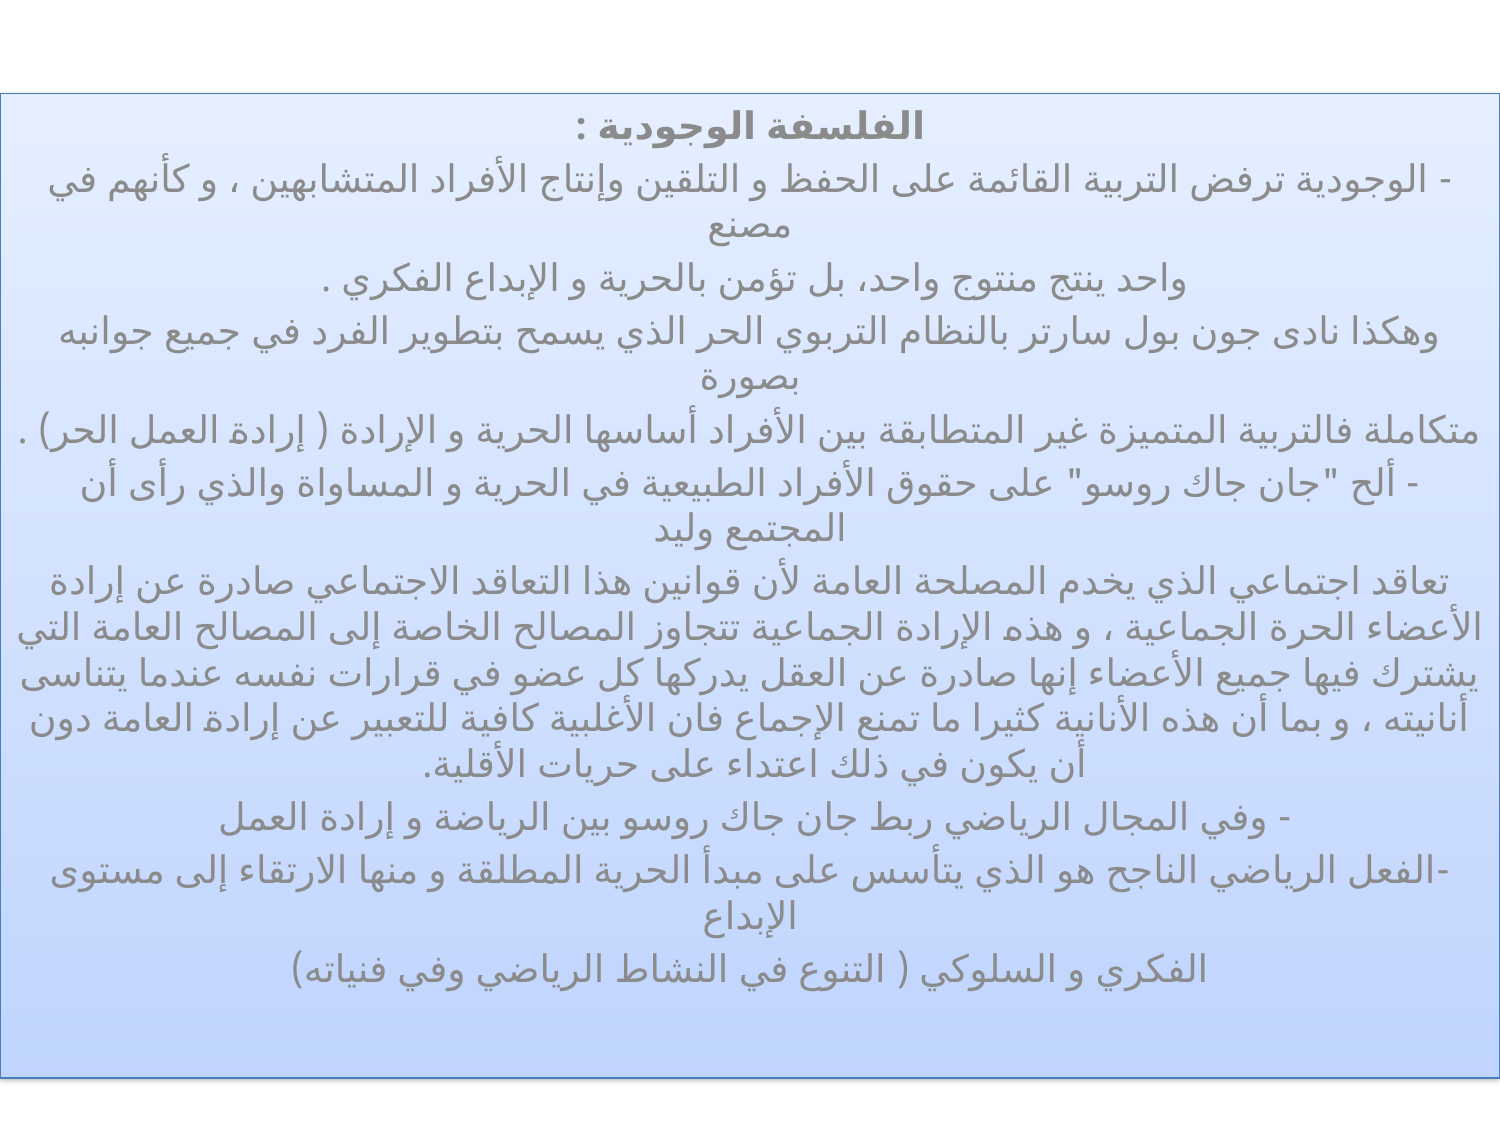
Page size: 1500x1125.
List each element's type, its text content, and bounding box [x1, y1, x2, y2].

subtitle الفلسفة الوجودية : - الوجودية ترفض التربية القائمة على الحفظ و التلقين وإنتاج الأفراد المتشابهين ، و كأنهم في مصنع واحد ينتج منتوج واحد، بل تؤمن بالحرية و الإبداع الفكري . وهكذا نادی جون بول سارتر بالنظام التربوي الحر الذي يسمح بتطوير الفرد في جميع جوانبه بصورة متكاملة فالتربية المتميزة غير المتطابقة بين الأفراد أساسها الحرية و الإرادة ( إرادة العمل الحر) . - ألح "جان جاك روسو" على حقوق الأفراد الطبيعية في الحرية و المساواة والذي رأى أن المجتمع وليد تعاقد اجتماعي الذي يخدم المصلحة العامة لأن قوانين هذا التعاقد الاجتماعي صادرة عن إرادة الأعضاء الحرة الجماعية ، و هذه الإرادة الجماعية تتجاوز المصالح الخاصة إلى المصالح العامة التي يشترك فيها جميع الأعضاء إنها صادرة عن العقل يدركها كل عضو في قرارات نفسه عندما يتناسى أنانيته ، و بما أن هذه الأنانية كثيرا ما تمنع الإجماع فان الأغلبية كافية للتعبير عن إرادة العامة دون أن يكون في ذلك اعتداء على حريات الأقلية. - وفي المجال الرياضي ربط جان جاك روسو بين الرياضة و إرادة العمل -الفعل الرياضي الناجح هو الذي يتأسس على مبدأ الحرية المطلقة و منها الارتقاء إلى مستوى الإبداع الفكري و السلوكي ( التنوع في النشاط الرياضي وفي فنياته) [0, 93, 1500, 1079]
